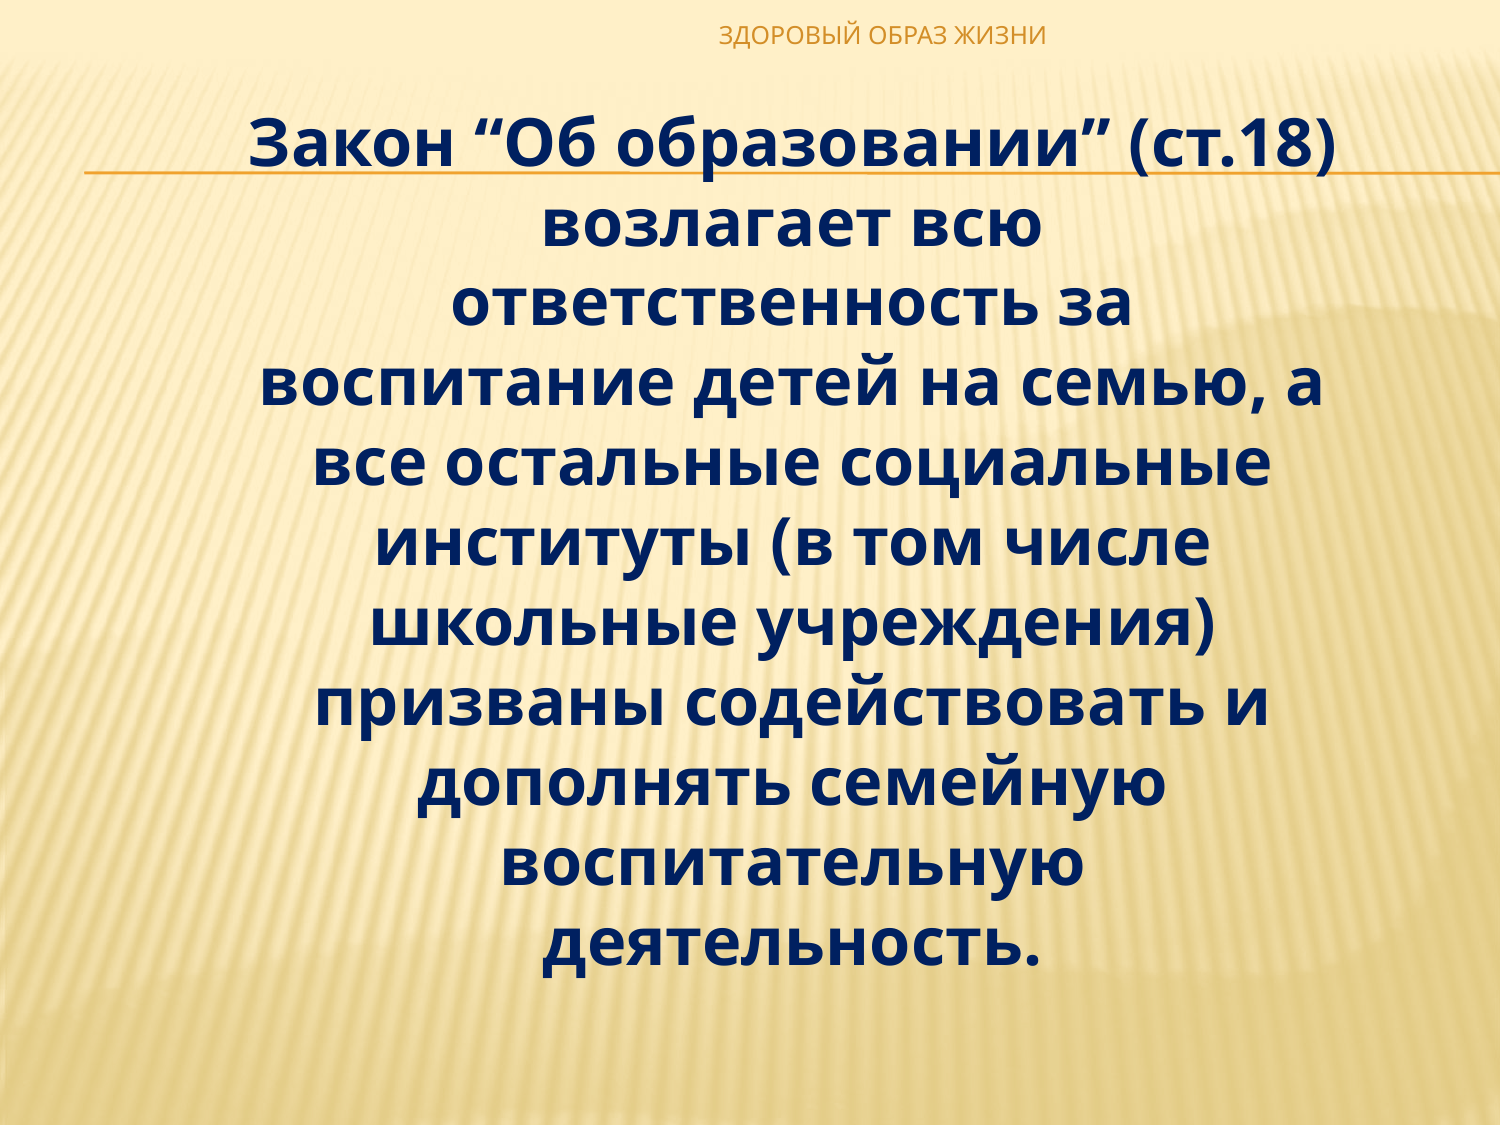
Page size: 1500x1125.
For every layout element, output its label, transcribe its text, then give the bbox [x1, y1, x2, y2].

list Закон “Об образовании” (ст.18) возлагает всю ответственность за воспитание детей на семью, а все остальные социальные институты (в том числе школьные учреждения) призваны содействовать и дополнять семейную воспитательную деятельность. [230, 91, 1356, 1057]
footer ЗДОРОВЫЙ ОБРАЗ ЖИЗНИ [587, 12, 1063, 60]
